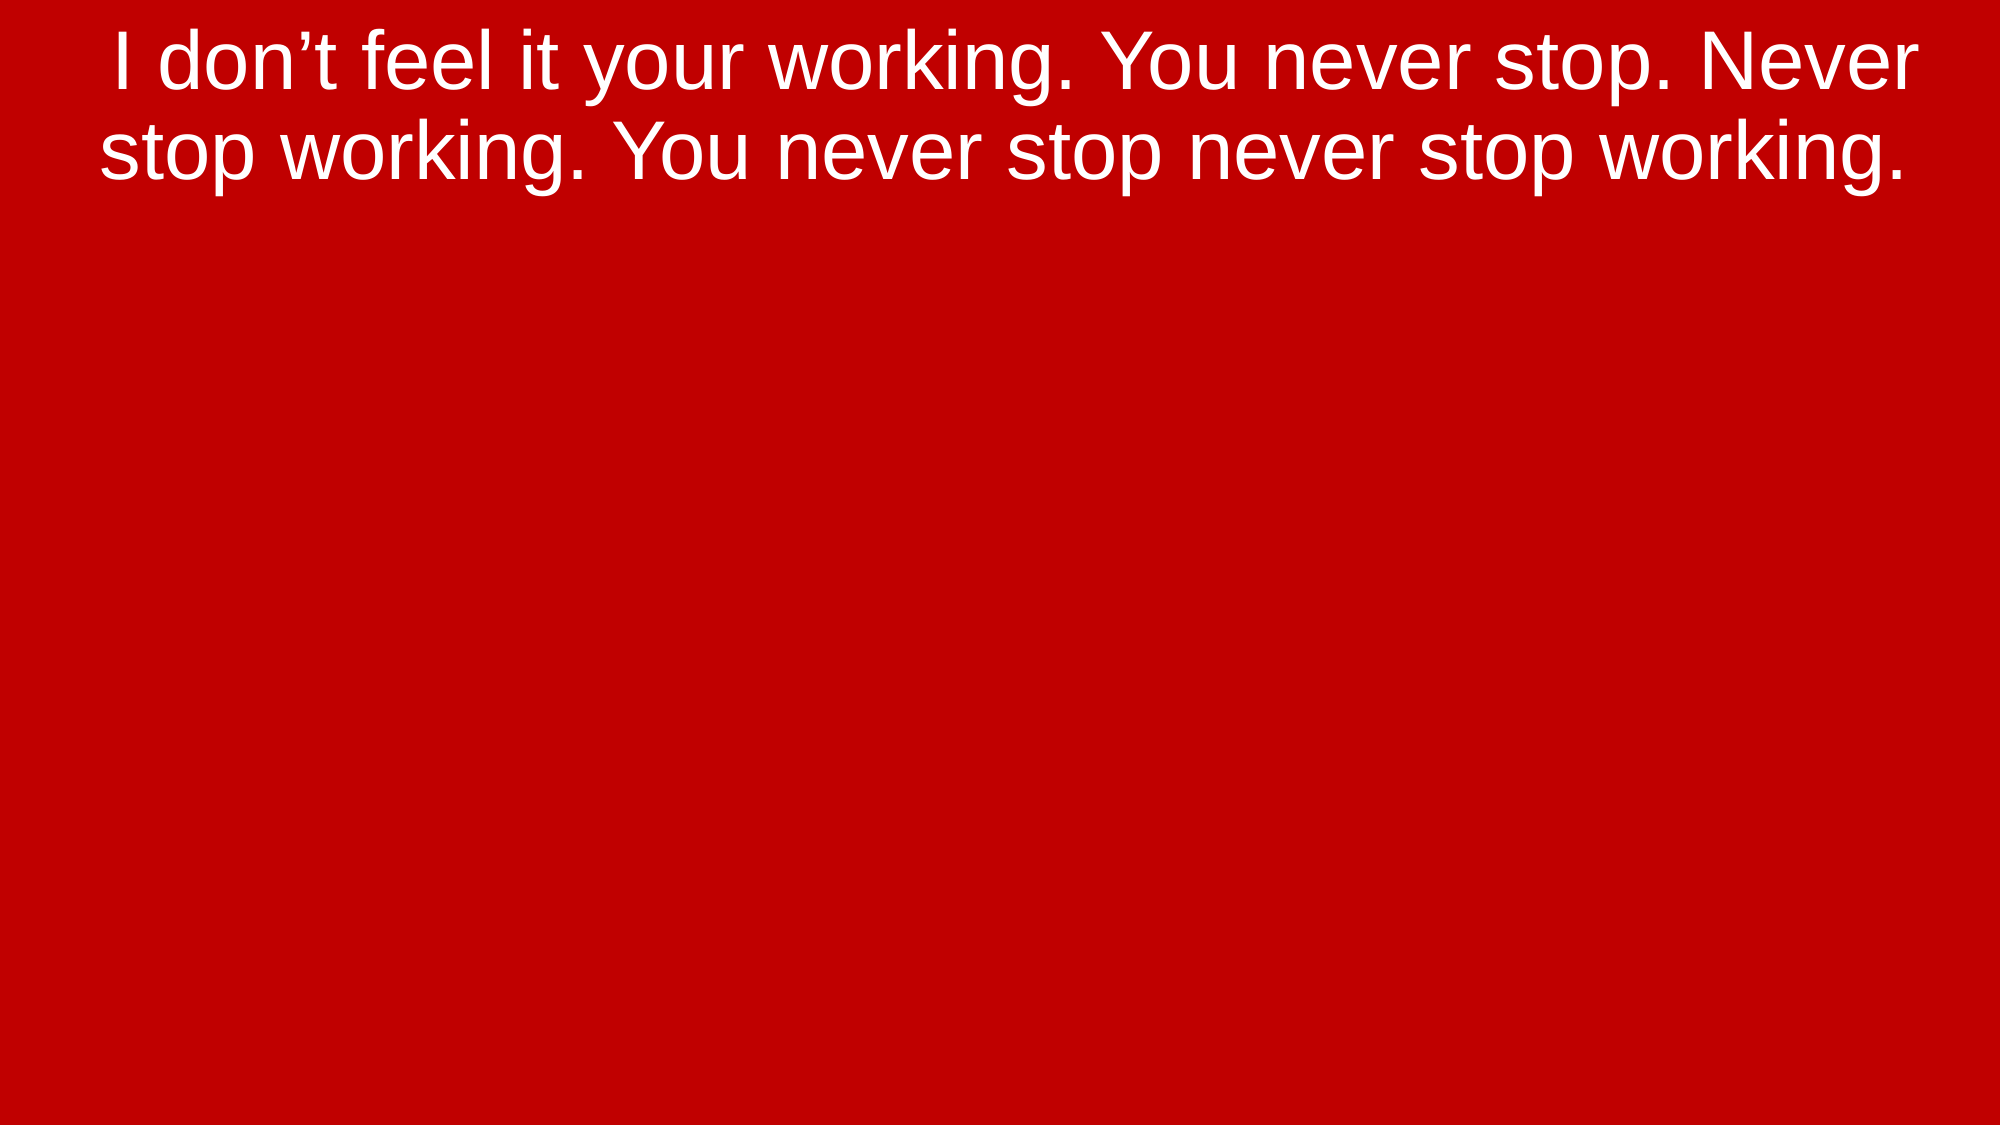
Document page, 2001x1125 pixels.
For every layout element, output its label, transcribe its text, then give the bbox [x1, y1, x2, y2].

list I don’t feel it your working. You never stop. Never stop working. You never stop never stop working. [10, 9, 2000, 784]
